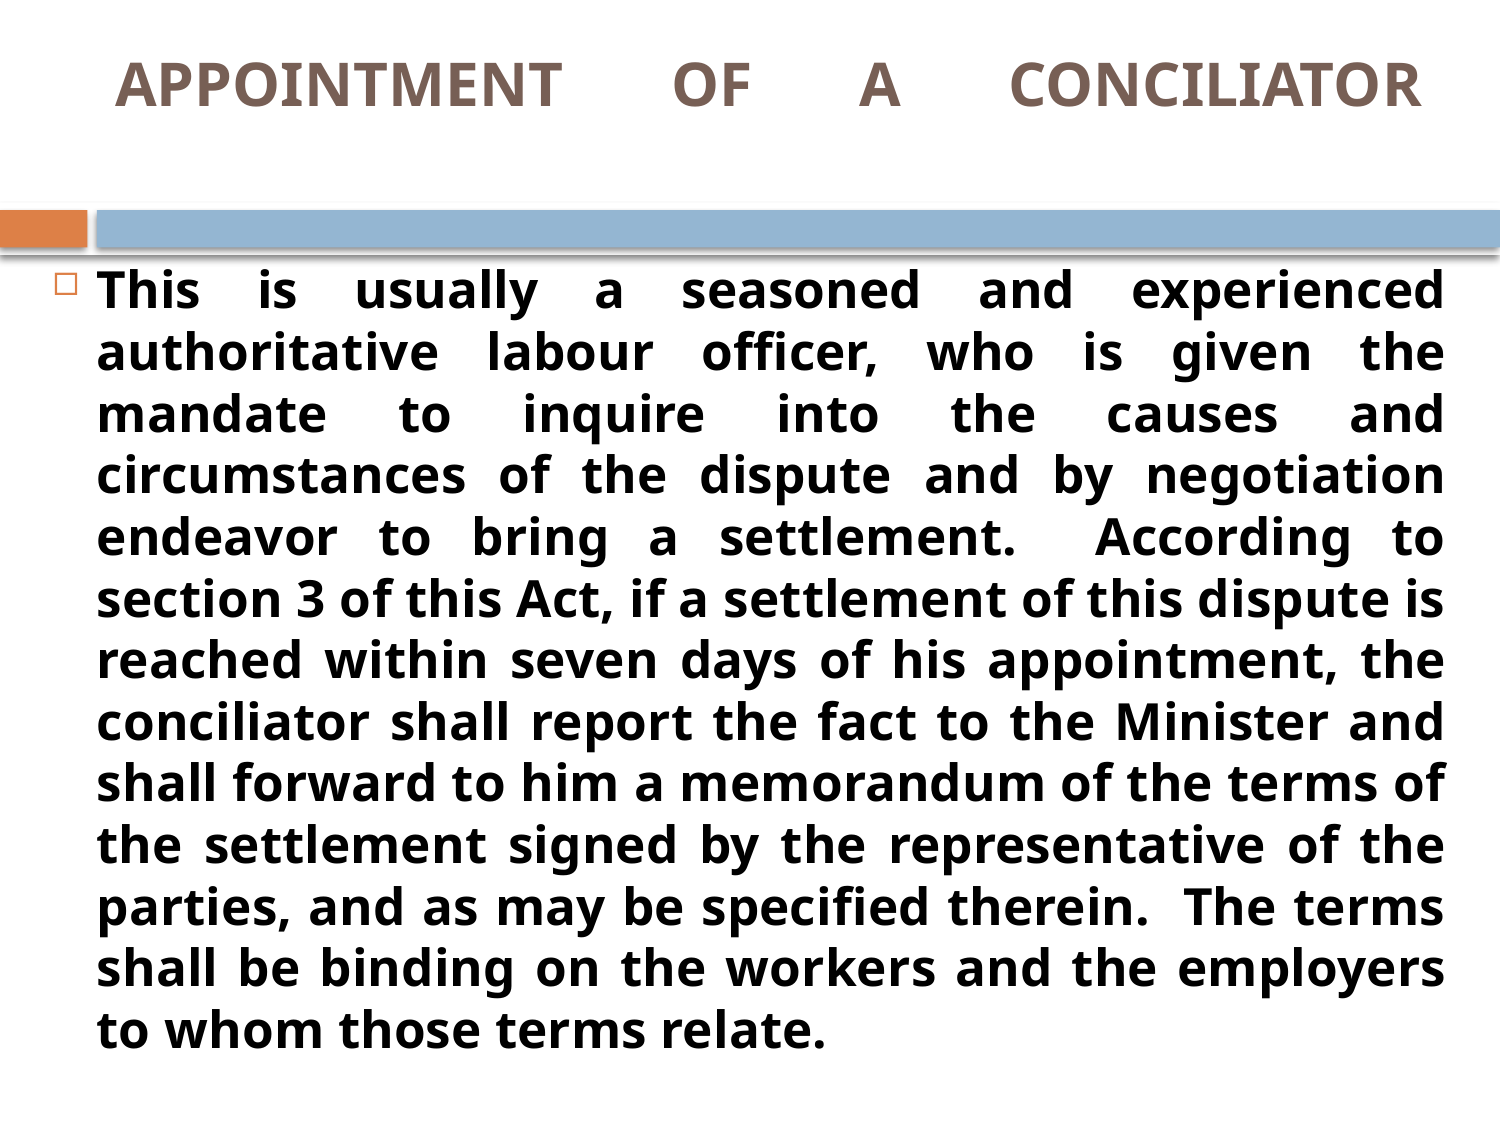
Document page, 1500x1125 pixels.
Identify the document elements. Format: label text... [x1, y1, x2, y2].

title APPOINTMENT OF A CONCILIATOR [100, 37, 1438, 200]
list This is usually a seasoned and experienced authoritative labour officer, who is given the mandate to inquire into the causes and circumstances of the dispute and by negotiation endeavor to bring a settlement. According to section 3 of this Act, if a settlement of this dispute is reached within seven days of his appointment, the conciliator shall report the fact to the Minister and shall forward to him a memorandum of the terms of the settlement signed by the representative of the parties, and as may be specified therein. The terms shall be binding on the workers and the employers to whom those terms relate. [37, 249, 1463, 1125]
